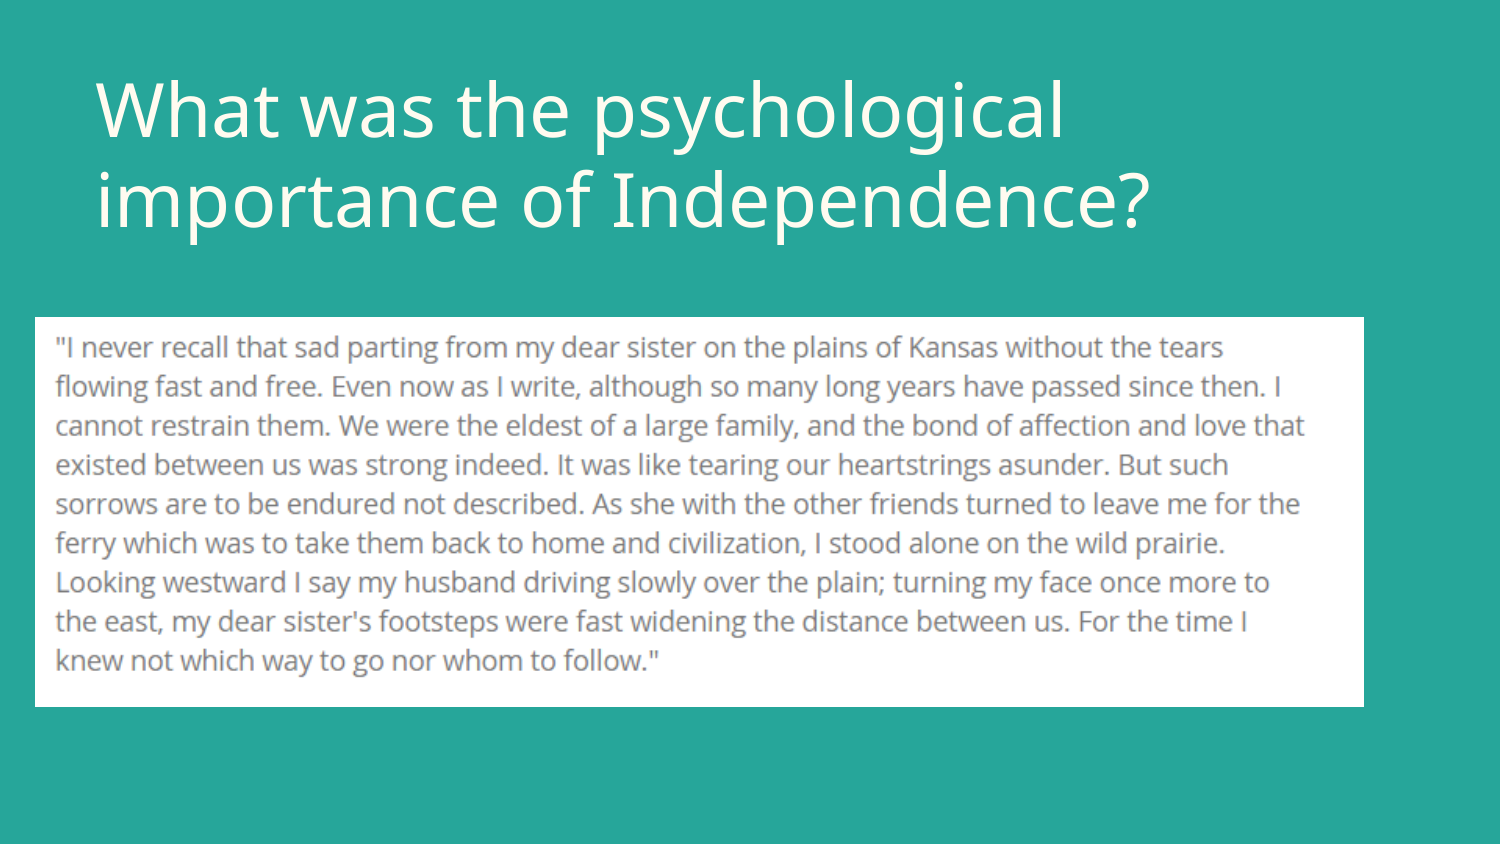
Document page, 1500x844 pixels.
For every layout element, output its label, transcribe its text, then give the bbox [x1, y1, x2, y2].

picture [34, 316, 1364, 707]
title What was the psychological importance of Independence? [80, 86, 1278, 219]
